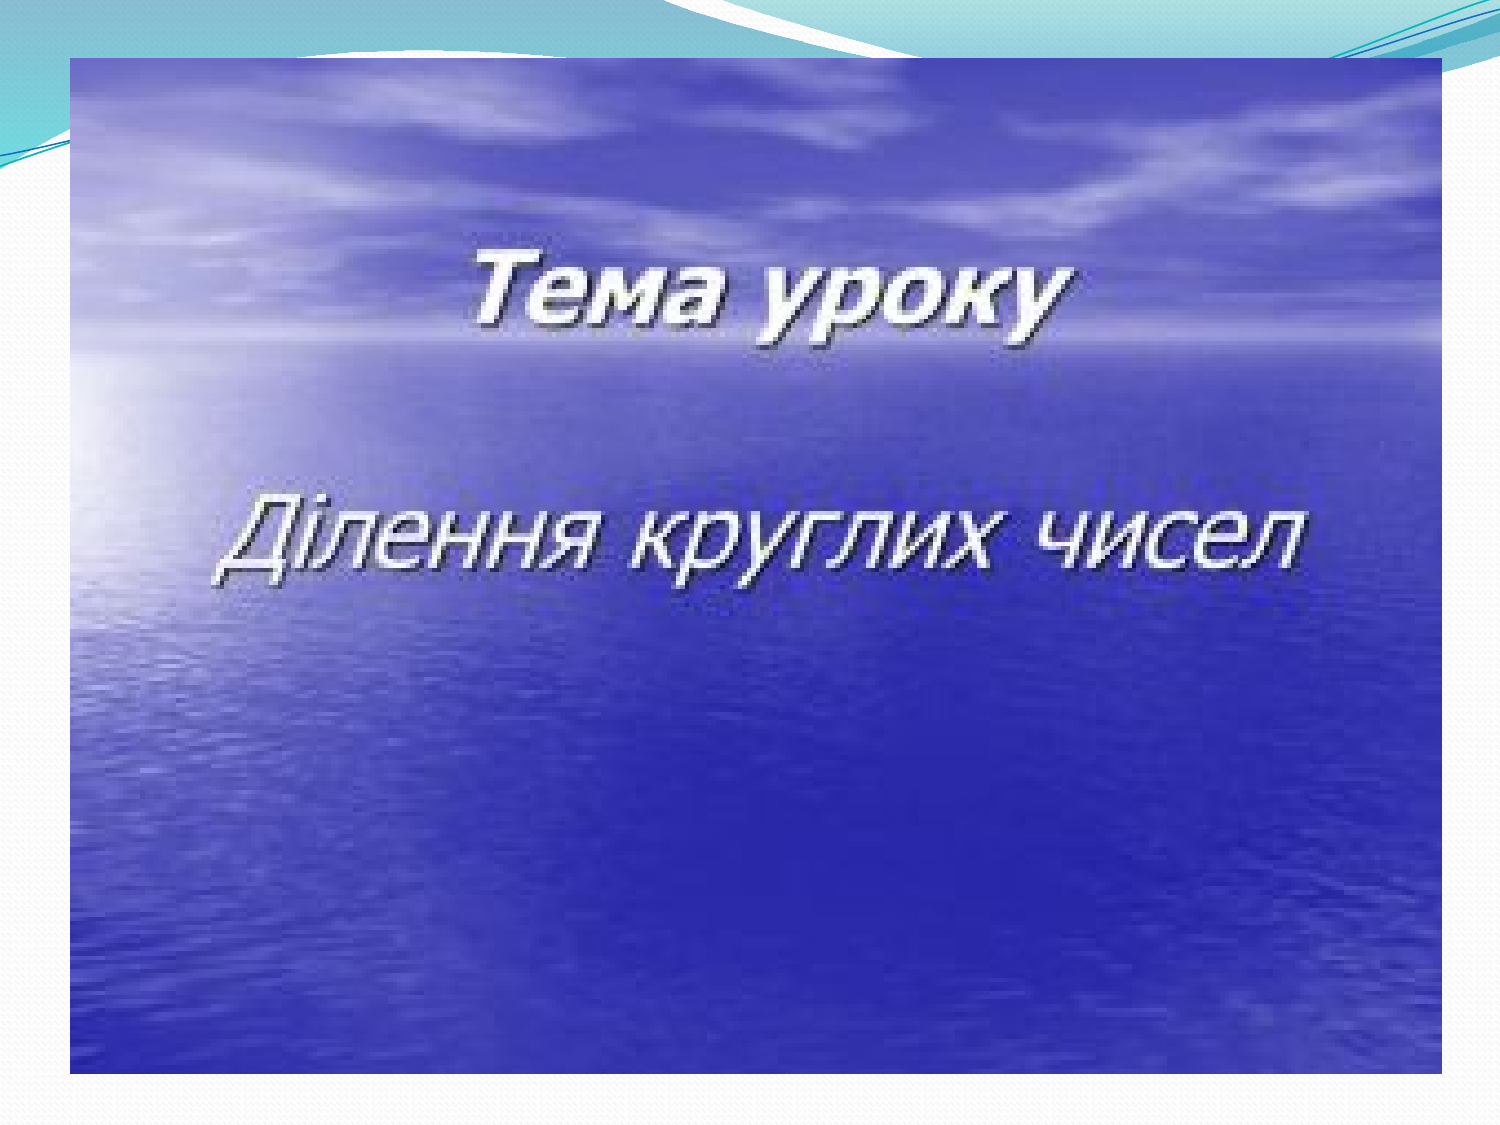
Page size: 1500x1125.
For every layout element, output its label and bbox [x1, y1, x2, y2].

list [70, 58, 1442, 1075]
